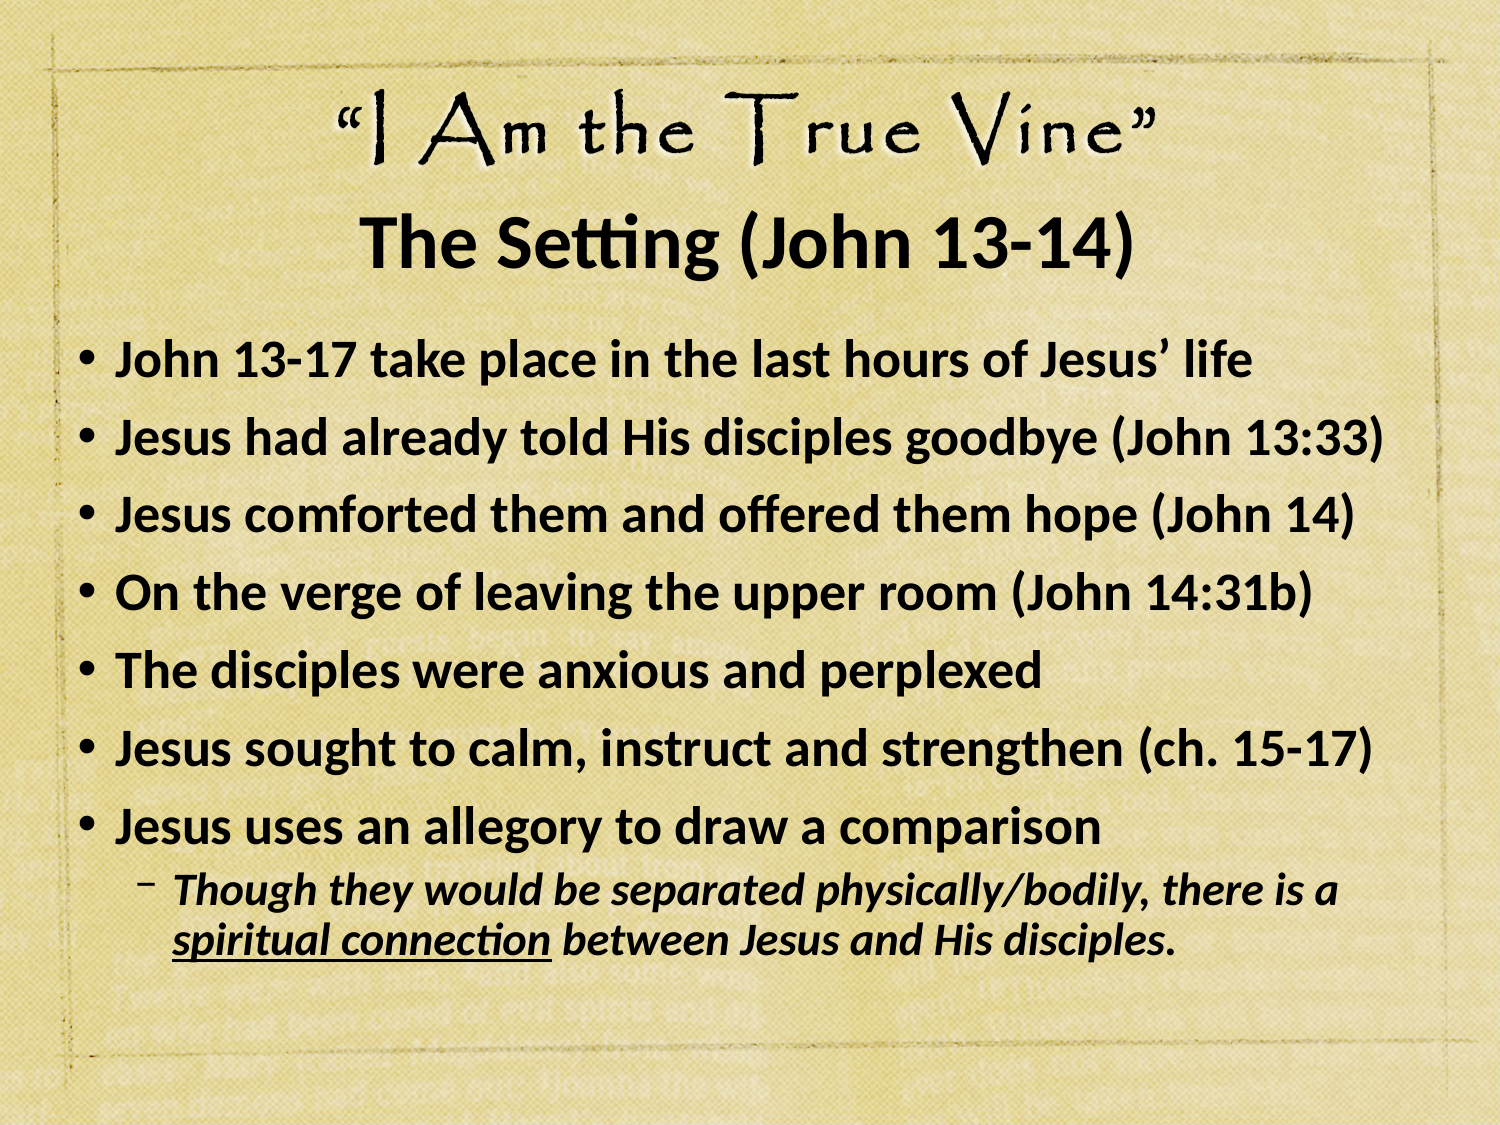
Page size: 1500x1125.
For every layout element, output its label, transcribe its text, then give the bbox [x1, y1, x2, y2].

title The Setting (John 13-14) [53, 194, 1445, 294]
list John 13-17 take place in the last hours of Jesus’ life Jesus had already told His disciples goodbye (John 13:33) Jesus comforted them and offered them hope (John 14) On the verge of leaving the upper room (John 14:31b) The disciples were anxious and perplexed Jesus sought to calm, instruct and strengthen (ch. 15-17) Jesus uses an allegory to draw a comparison Though they would be separated physically/bodily, there is a spiritual connection between Jesus and His disciples. [62, 323, 1445, 1097]
picture [0, 0, 1500, 1125]
